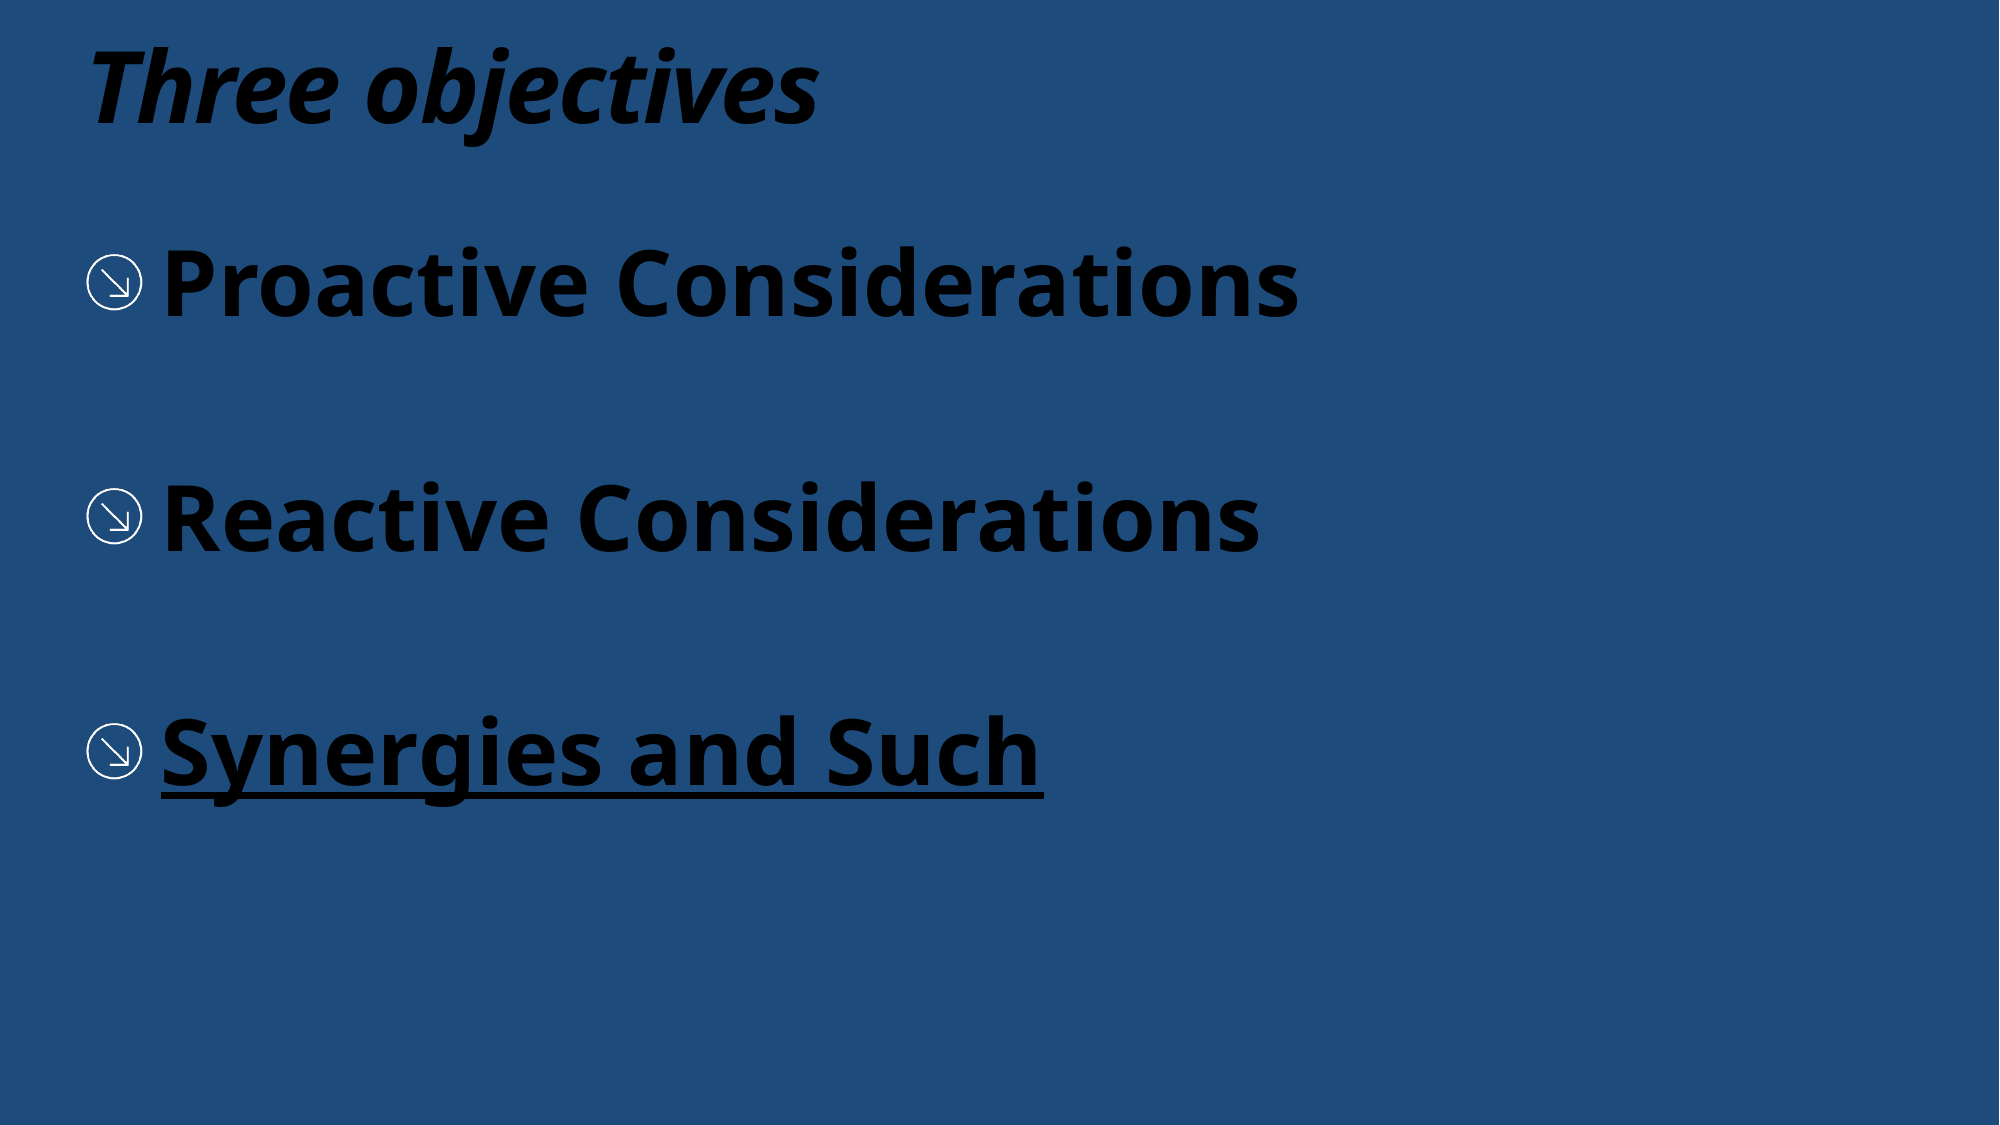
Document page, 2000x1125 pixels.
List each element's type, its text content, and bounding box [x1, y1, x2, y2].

list Proactive Considerations Reactive Considerations Synergies and Such [85, 237, 1914, 827]
title Three objectives [85, 37, 1914, 147]
picture [85, 721, 143, 780]
picture [85, 486, 143, 545]
picture [85, 252, 143, 311]
